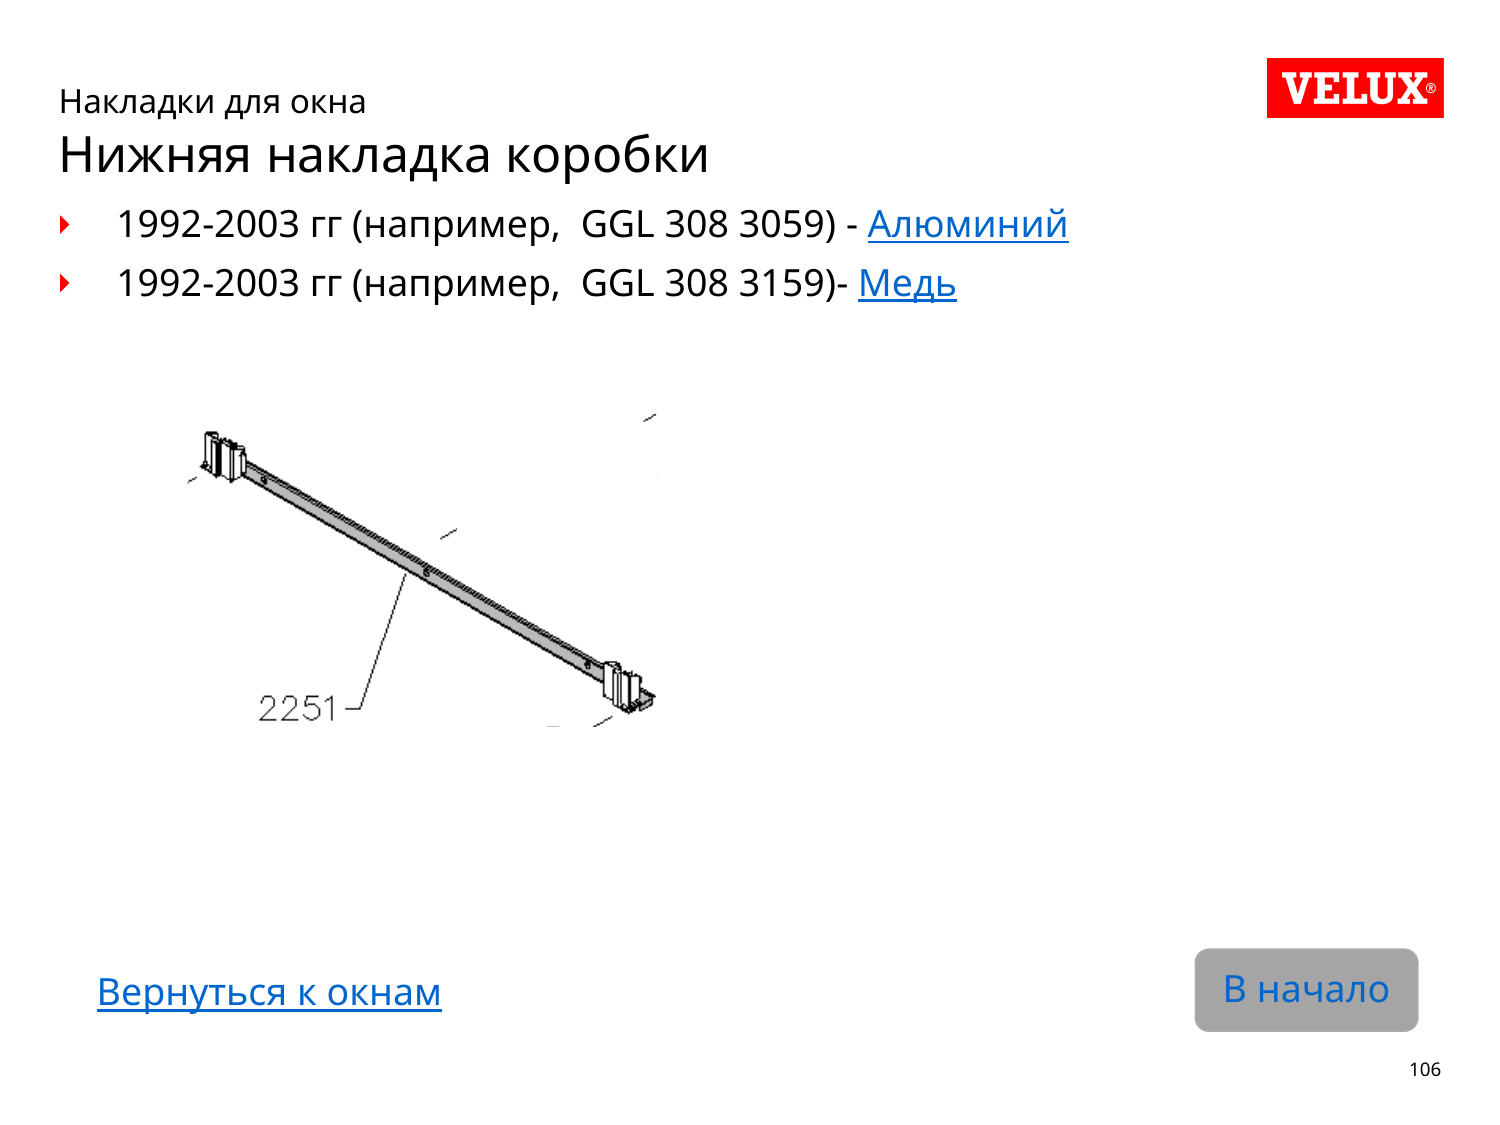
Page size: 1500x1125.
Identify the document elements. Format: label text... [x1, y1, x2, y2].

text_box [187, 409, 657, 727]
text_box Вернуться к окнам [81, 960, 996, 1027]
picture [1267, 58, 1444, 118]
text_box В начало [1195, 949, 1418, 1032]
list 1992-2003 гг (например, GGL 308 3059) - Алюминий 1992-2003 гг (например, GGL 308 3159)- Медь [56, 199, 1442, 1038]
text_box Накладки для окна Нижняя накладка коробки [58, 35, 1213, 189]
slide_number 106 [1392, 1057, 1442, 1095]
